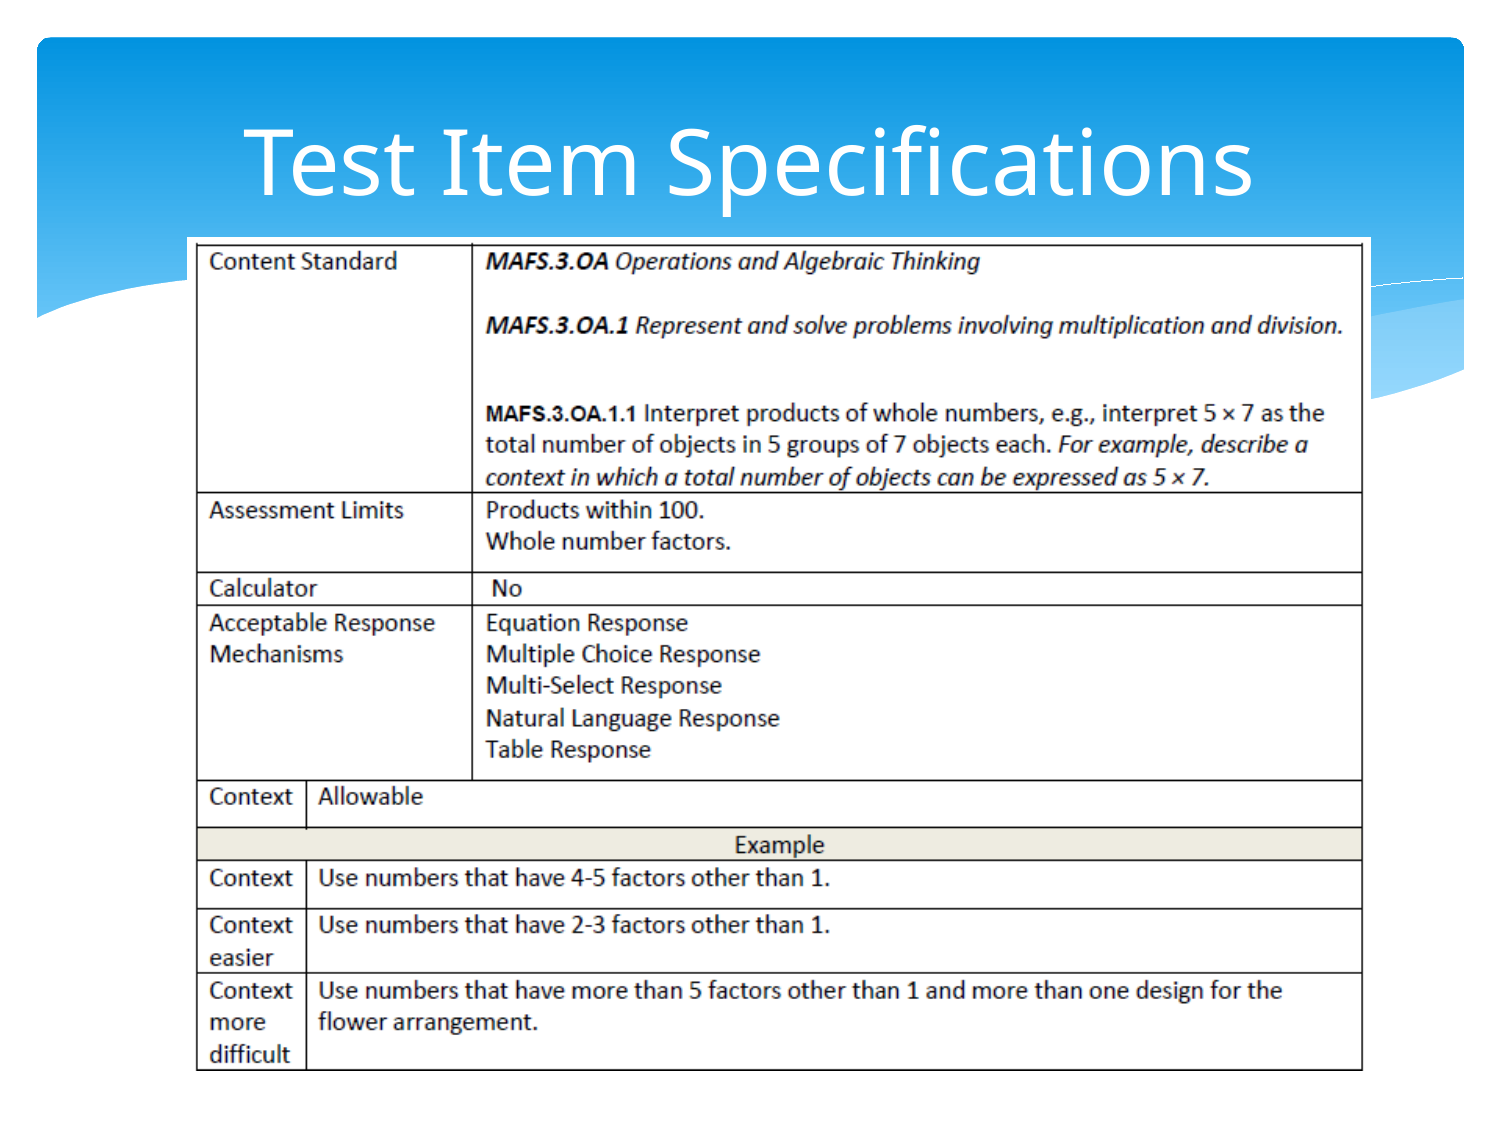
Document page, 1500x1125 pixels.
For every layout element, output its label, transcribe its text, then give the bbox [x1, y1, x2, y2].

picture [187, 237, 1371, 1071]
title Test Item Specifications [75, 55, 1425, 261]
